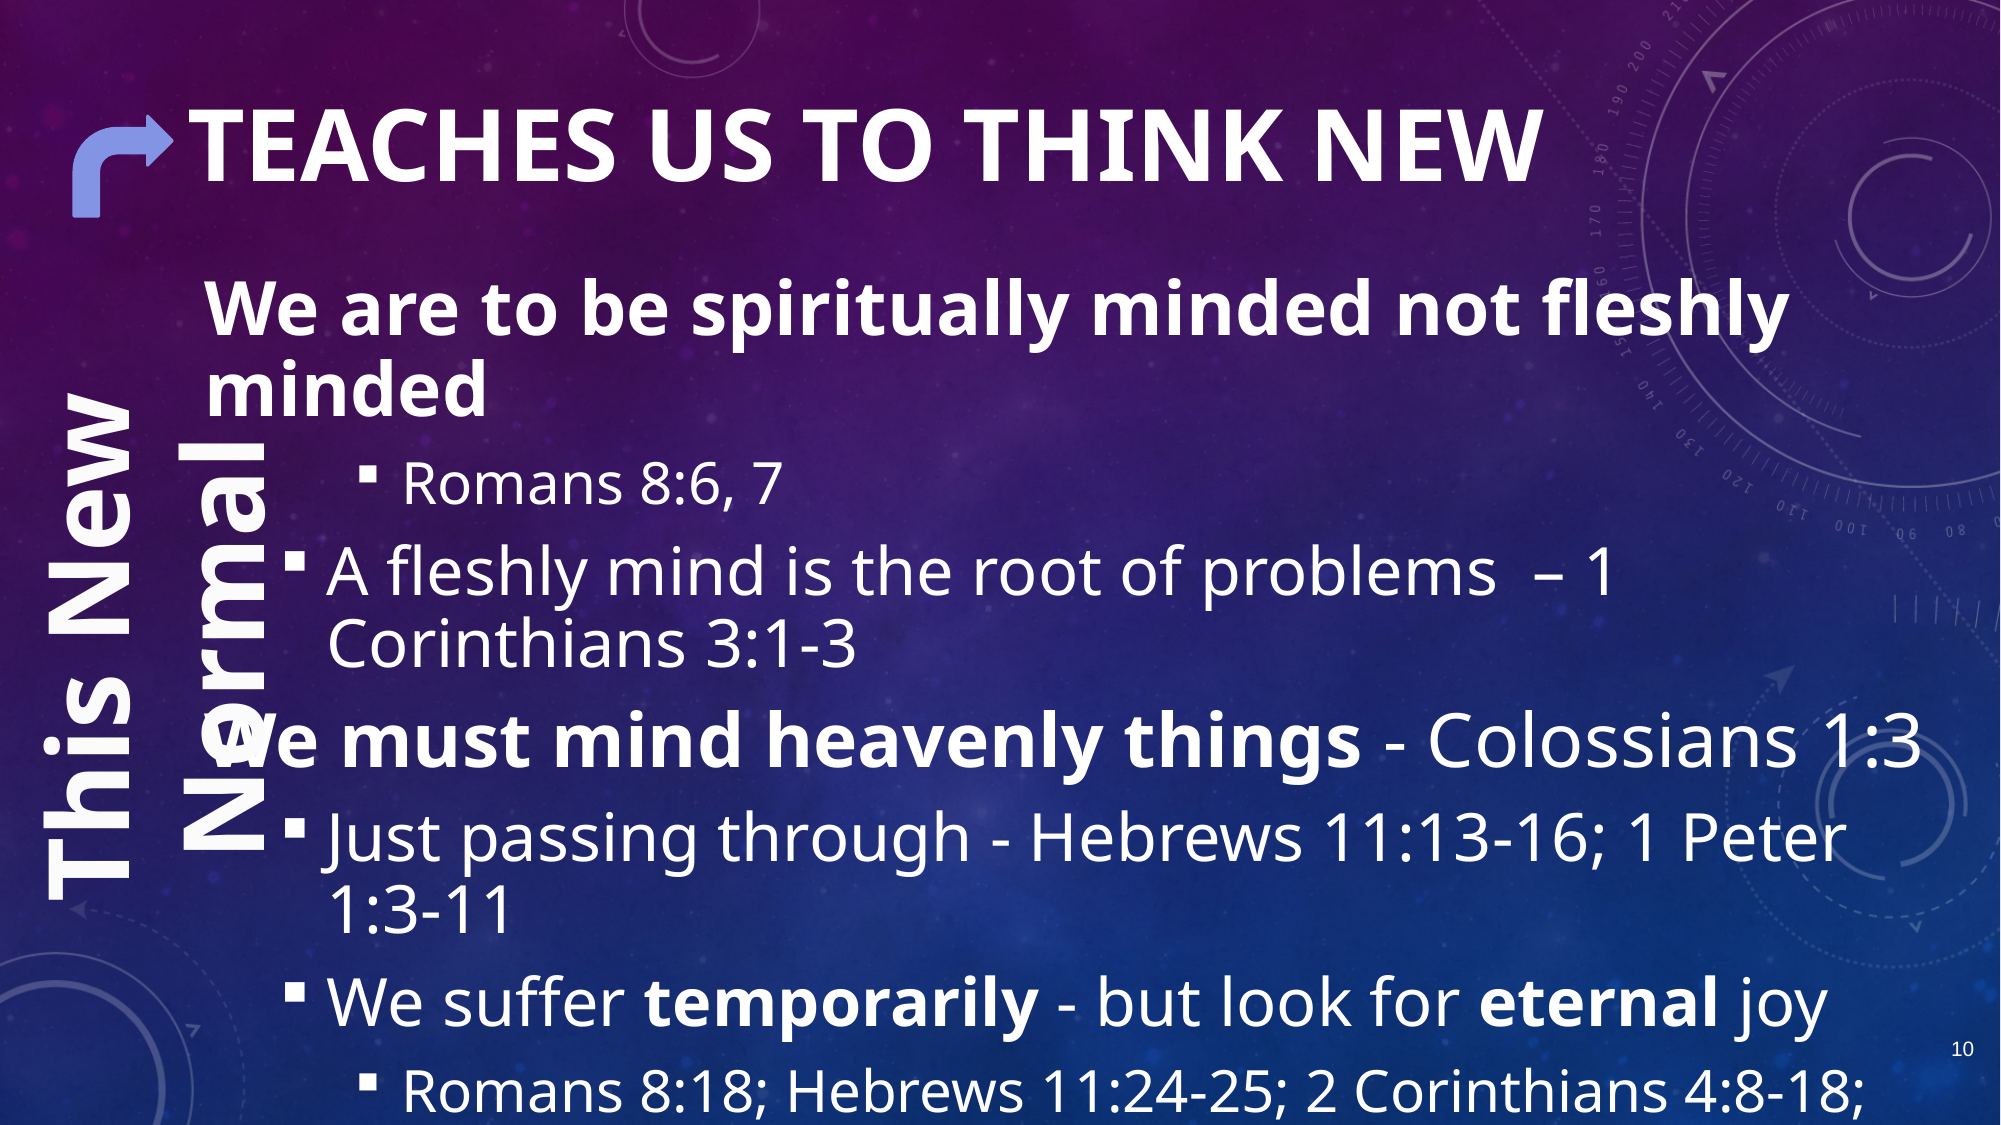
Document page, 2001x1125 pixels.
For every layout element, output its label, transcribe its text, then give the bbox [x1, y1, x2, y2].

list We are to be spiritually minded not fleshly minded Romans 8:6, 7 A fleshly mind is the root of problems – 1 Corinthians 3:1-3 We must mind heavenly things - Colossians 1:3 Just passing through - Hebrews 11:13-16; 1 Peter 1:3-11 We suffer temporarily - but look for eternal joy Romans 8:18; Hebrews 11:24-25; 2 Corinthians 4:8-18; 5:1-7 Not consumed by the temporal things - Matthew 6:25-34 [294, 263, 1991, 1079]
picture [0, 0, 2001, 1125]
title TEACHES US TO THINK NEW [172, 66, 1963, 217]
text_box [72, 114, 174, 218]
text_box This New Normal [9, 216, 294, 1079]
slide_number 10 [1898, 1017, 1990, 1079]
